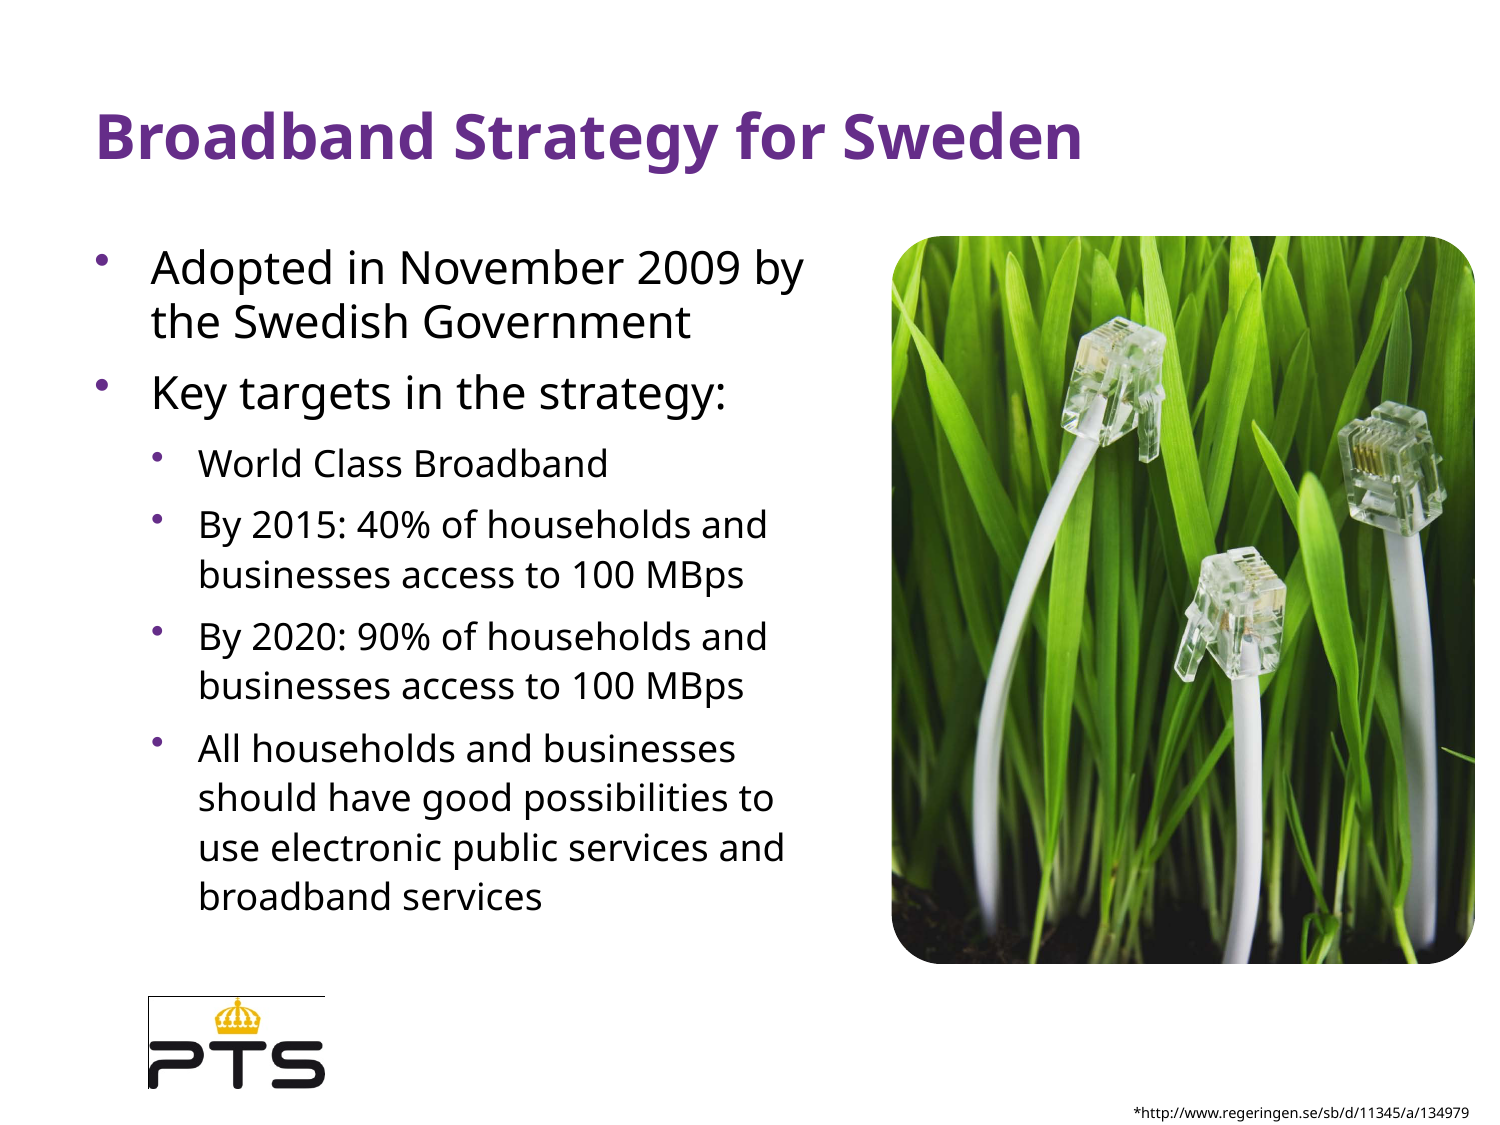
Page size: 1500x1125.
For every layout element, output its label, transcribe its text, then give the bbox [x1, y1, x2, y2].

list Adopted in November 2009 by the Swedish Government Key targets in the strategy: World Class Broadband By 2015: 40% of households and businesses access to 100 MBps By 2020: 90% of households and businesses access to 100 MBps All households and businesses should have good possibilities to use electronic public services and broadband services [88, 231, 845, 977]
text_box *http://www.regeringen.se/sb/d/11345/a/134979 [1118, 1096, 1485, 1125]
title Broadband Strategy for Sweden [88, 89, 1294, 252]
picture [891, 235, 1476, 965]
picture [148, 996, 325, 1089]
